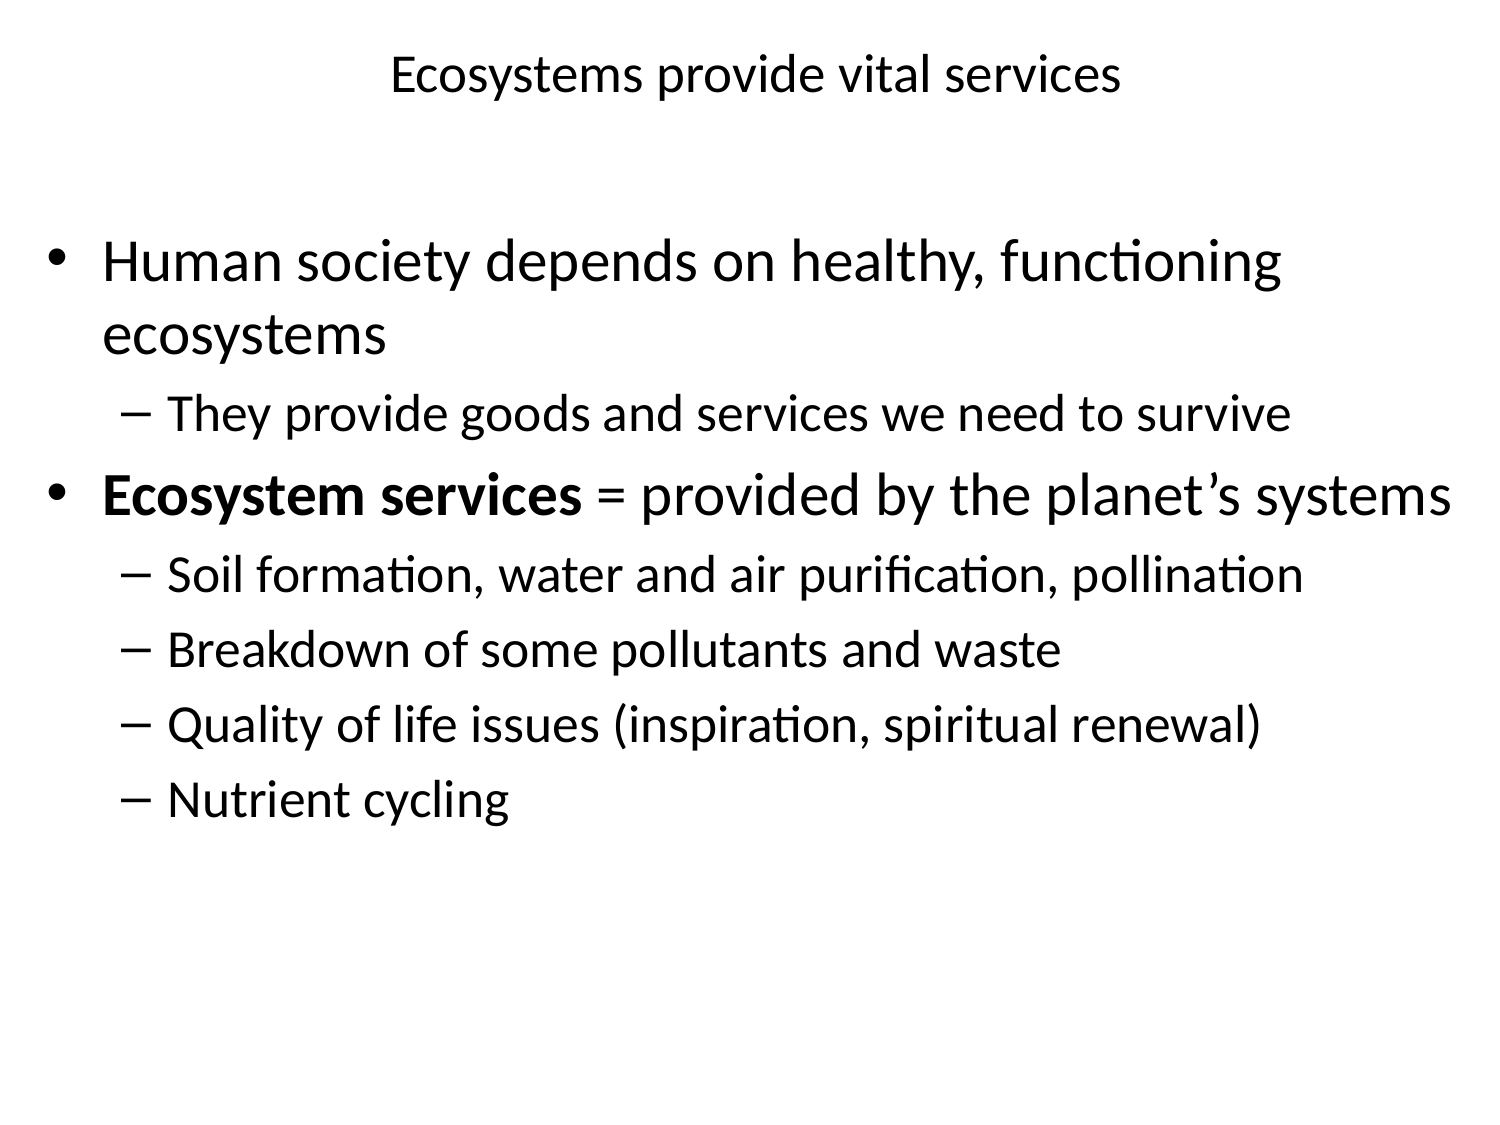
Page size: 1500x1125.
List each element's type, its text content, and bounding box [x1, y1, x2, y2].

list Human society depends on healthy, functioning ecosystems They provide goods and services we need to survive Ecosystem services = provided by the planet’s systems Soil formation, water and air purification, pollination Breakdown of some pollutants and waste Quality of life issues (inspiration, spiritual renewal) Nutrient cycling [31, 212, 1474, 907]
title Ecosystems provide vital services [43, 29, 1469, 112]
